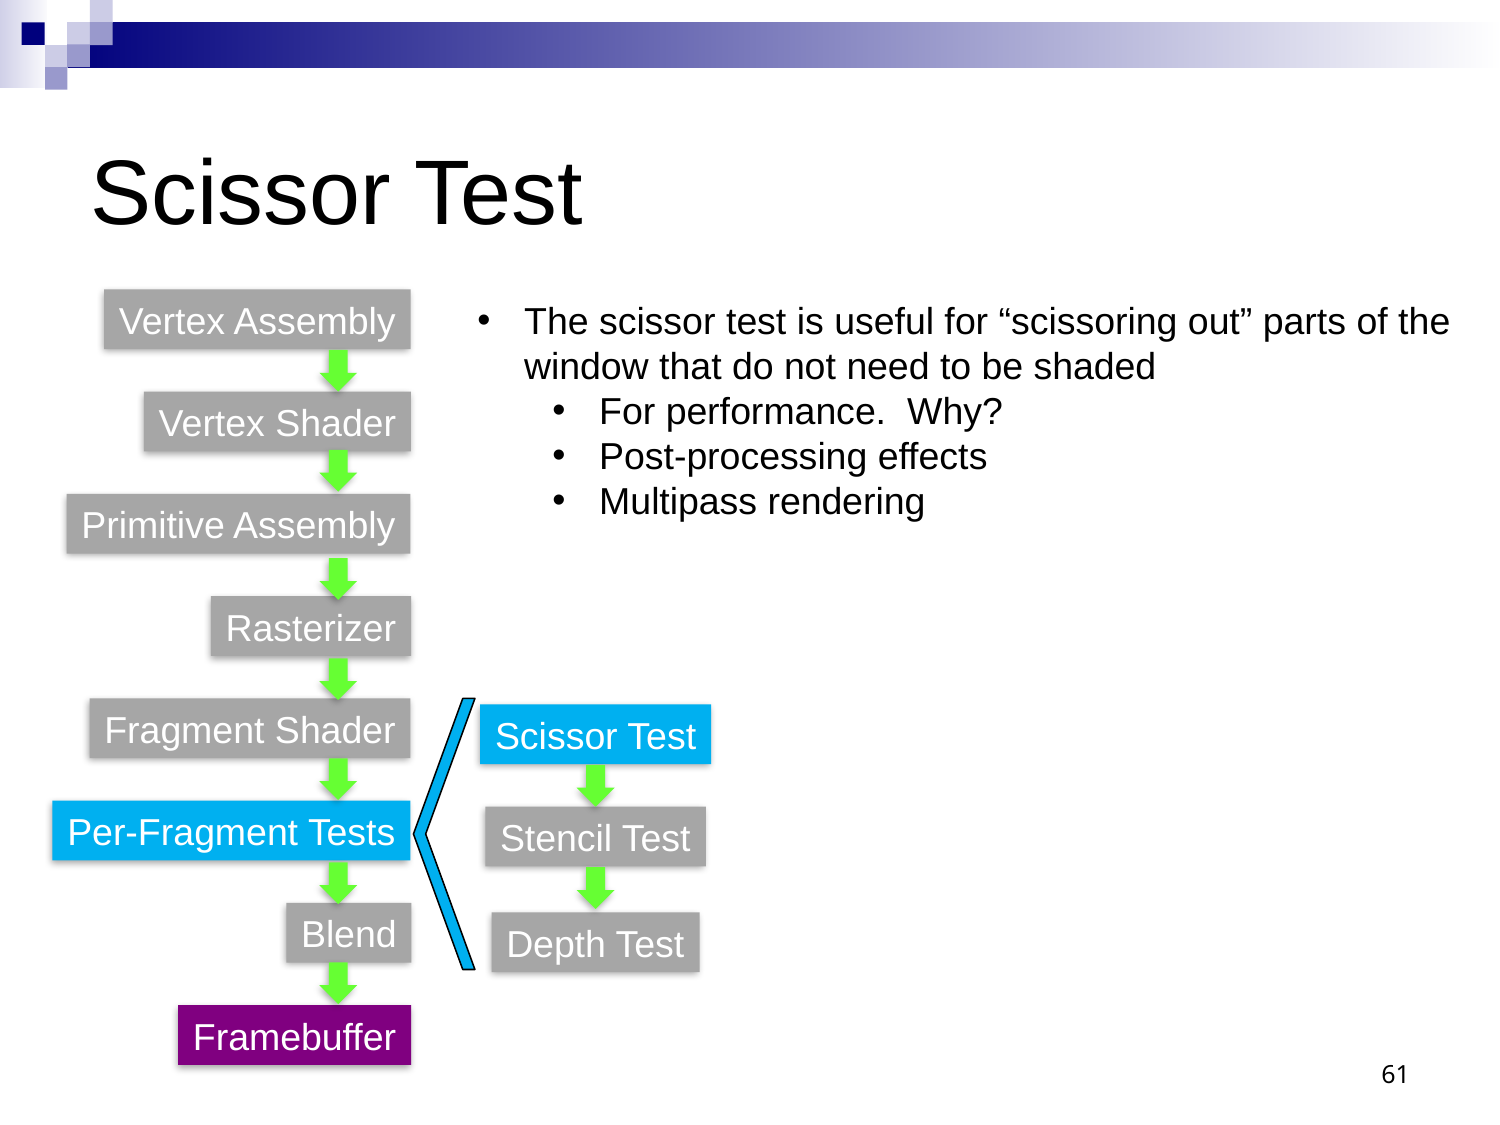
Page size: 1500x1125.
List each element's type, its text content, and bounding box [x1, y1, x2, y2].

text_box The scissor test is useful for “scissoring out” parts of the window that do not need to be shaded For performance. Why? Post-processing effects Multipass rendering [462, 289, 1475, 665]
text_box Framebuffer [178, 1005, 412, 1065]
text_box Vertex Shader [143, 391, 411, 452]
slide_number 61 [1074, 1025, 1425, 1100]
text_box [319, 449, 358, 492]
text_box Rasterizer [210, 596, 412, 656]
text_box Blend [286, 902, 412, 963]
text_box [319, 658, 358, 700]
text_box Fragment Shader [89, 698, 411, 759]
text_box [319, 558, 358, 600]
text_box [413, 698, 475, 970]
text_box Depth Test [491, 912, 700, 973]
text_box [319, 962, 358, 1005]
text_box Primitive Assembly [66, 493, 411, 554]
text_box [319, 862, 358, 905]
text_box Vertex Assembly [104, 289, 411, 350]
text_box Stencil Test [485, 806, 706, 867]
text_box [576, 764, 615, 807]
text_box [319, 758, 358, 800]
text_box [576, 867, 615, 909]
text_box [319, 349, 358, 392]
text_box Per-Fragment Tests [52, 800, 411, 861]
text_box Scissor Test [480, 704, 712, 765]
title Scissor Test [75, 75, 1425, 300]
